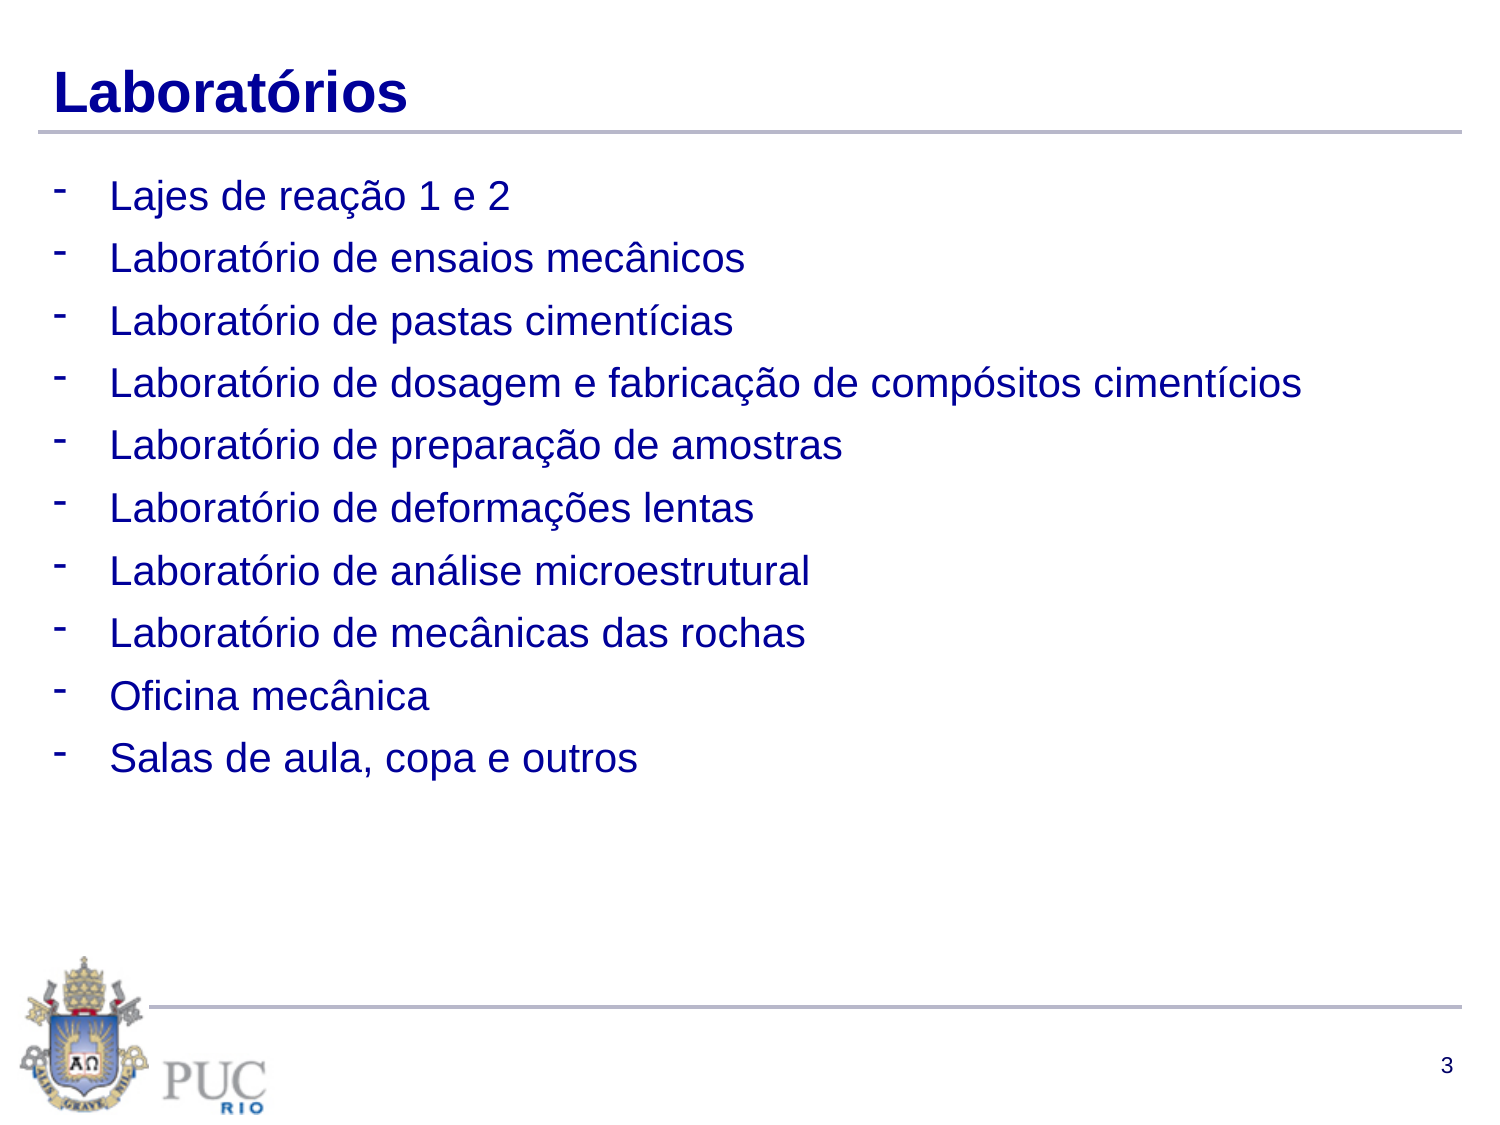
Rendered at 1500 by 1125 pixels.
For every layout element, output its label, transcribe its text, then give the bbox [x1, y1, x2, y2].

list Lajes de reação 1 e 2 Laboratório de ensaios mecânicos Laboratório de pastas cimentícias Laboratório de dosagem e fabricação de compósitos cimentícios Laboratório de preparação de amostras Laboratório de deformações lentas Laboratório de análise microestrutural Laboratório de mecânicas das rochas Oficina mecânica Salas de aula, copa e outros [38, 160, 1462, 814]
picture [17, 956, 281, 1115]
title Laboratórios [38, 8, 1462, 133]
